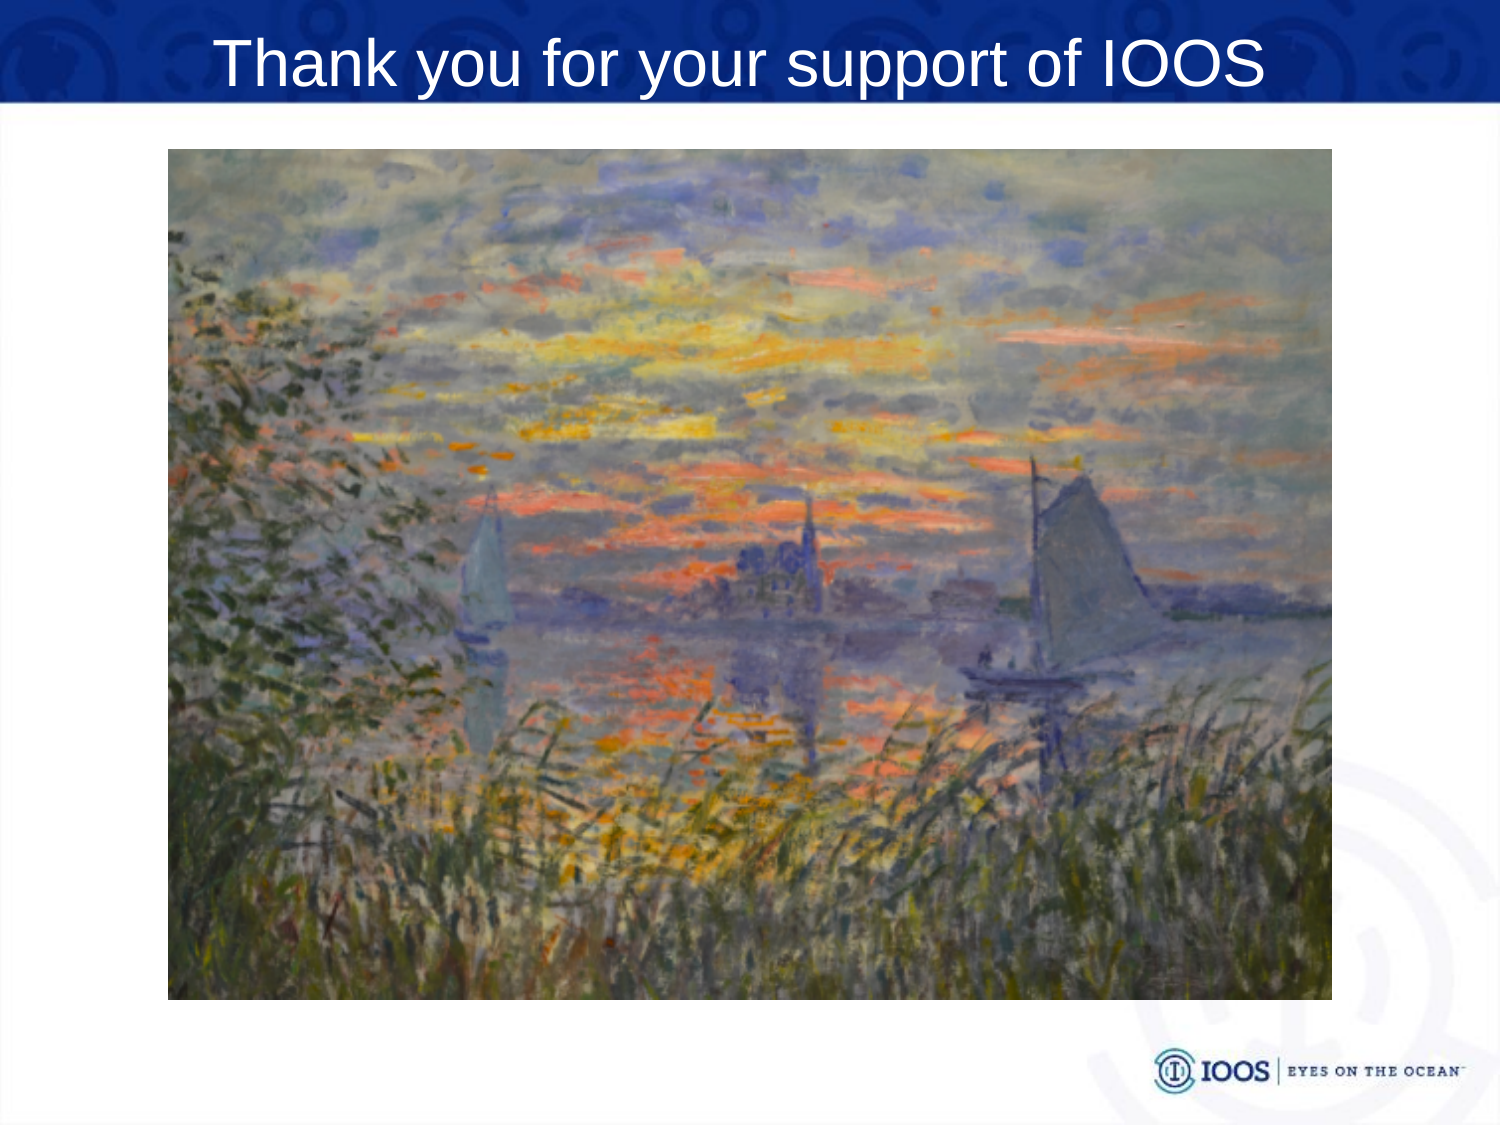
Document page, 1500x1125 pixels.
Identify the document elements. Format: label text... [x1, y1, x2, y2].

title Thank you for your support of IOOS [75, 12, 1425, 113]
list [167, 149, 1333, 1001]
picture [0, 0, 1500, 1125]
